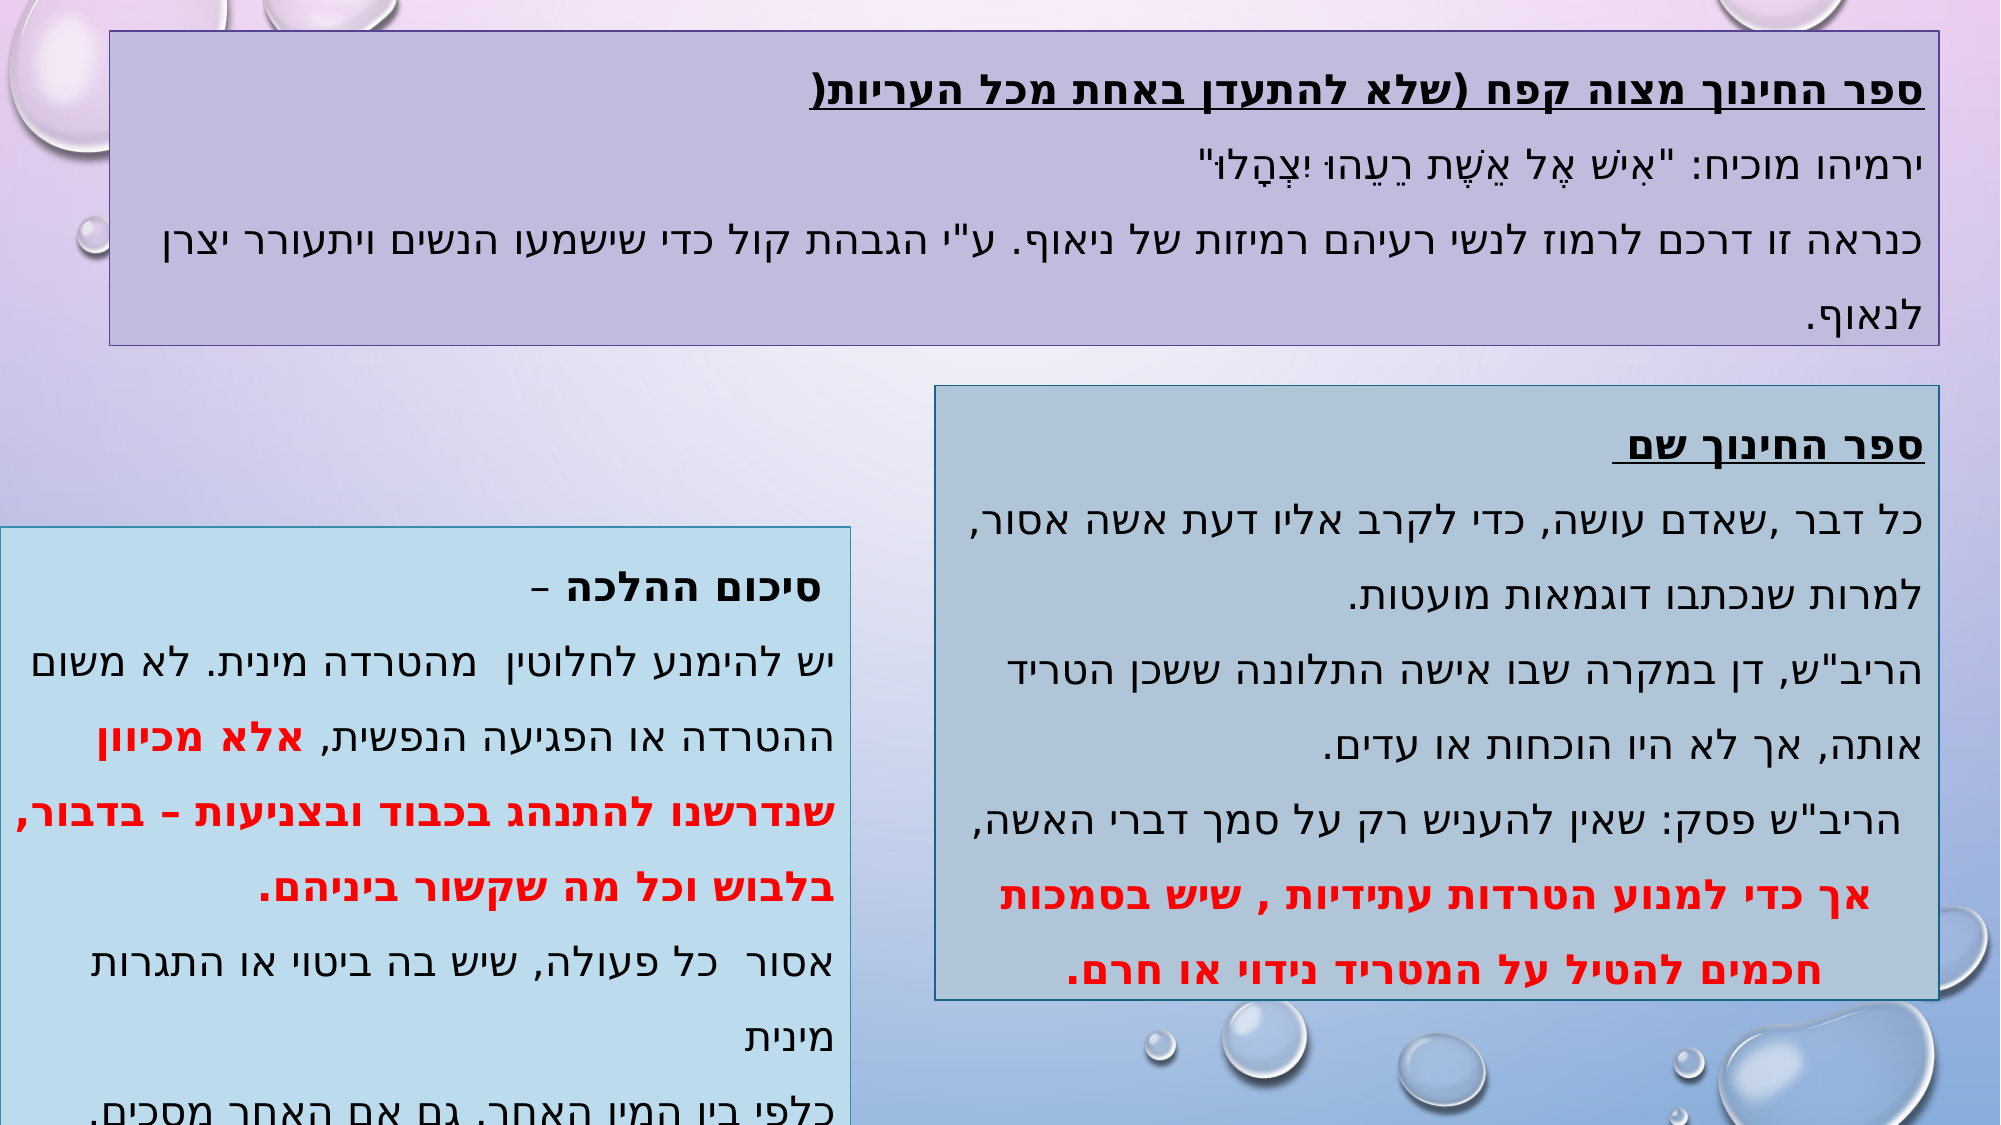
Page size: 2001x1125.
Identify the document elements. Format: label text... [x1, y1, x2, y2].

picture [0, 0, 2000, 1125]
text_box סיכום ההלכה – יש להימנע לחלוטין מהטרדה מינית. לא משום ההטרדה או הפגיעה הנפשית, אלא מכיוון שנדרשנו להתנהג בכבוד ובצניעות – בדבור, בלבוש וכל מה שקשור ביניהם. אסור כל פעולה, שיש בה ביטוי או התגרות מינית כלפי בין המין האחר, גם אם האחר מסכים. [0, 526, 851, 1125]
text_box ספר החינוך מצוה קפח (שלא להתעדן באחת מכל העריות( ירמיהו מוכיח: "אִישׁ אֶל אֵשֶׁת רֵעֵהוּ יִצְהָלוּ" כנראה זו דרכם לרמוז לנשי רעיהם רמיזות של ניאוף. ע"י הגבהת קול כדי שישמעו הנשים ויתעורר יצרן לנאוף. [109, 30, 1940, 346]
text_box ספר החינוך שם כל דבר ,שאדם עושה, כדי לקרב אליו דעת אשה אסור, למרות שנכתבו דוגמאות מועטות. הריב"ש, דן במקרה שבו אישה התלוננה ששכן הטריד אותה, אך לא היו הוכחות או עדים. הריב"ש פסק: שאין להעניש רק על סמך דברי האשה, אך כדי למנוע הטרדות עתידיות , שיש בסמכות חכמים להטיל על המטריד נידוי או חרם. [934, 385, 1940, 1001]
